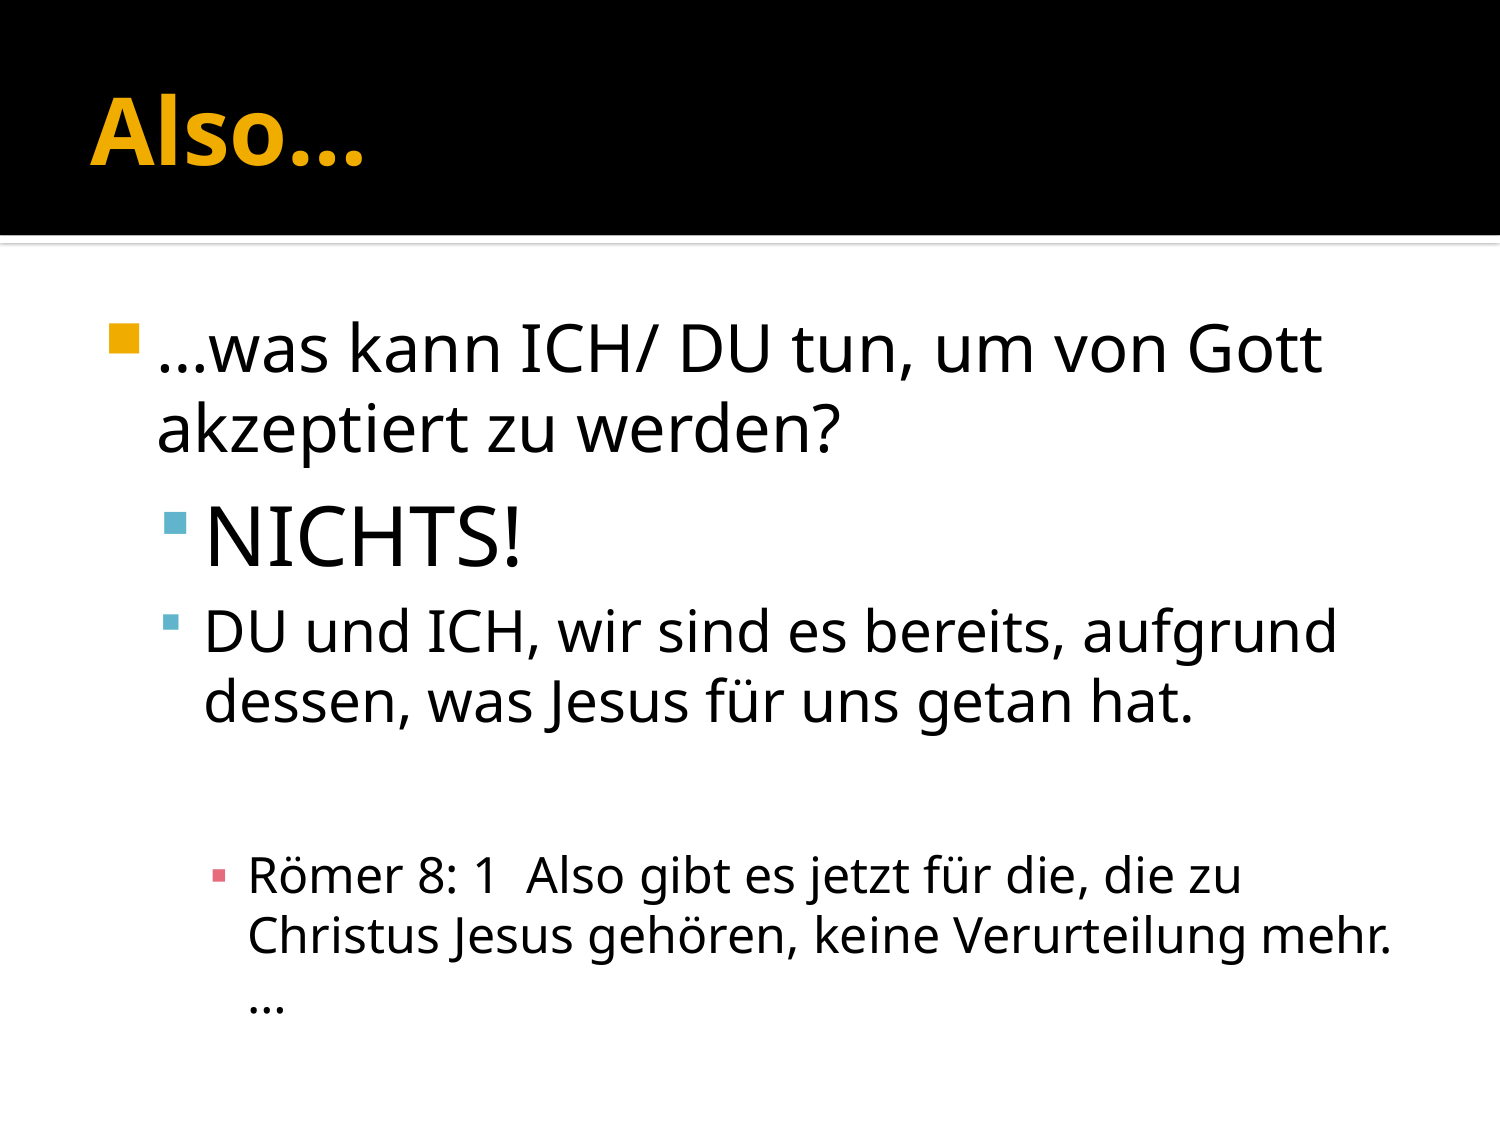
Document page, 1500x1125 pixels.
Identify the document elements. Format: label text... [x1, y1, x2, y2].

title Also… [75, 25, 1425, 231]
list …was kann ICH/ DU tun, um von Gott akzeptiert zu werden? NICHTS! DU und ICH, wir sind es bereits, aufgrund dessen, was Jesus für uns getan hat. Römer 8: 1 Also gibt es jetzt für die, die zu Christus Jesus gehören, keine Verurteilung mehr. … [75, 291, 1425, 1050]
